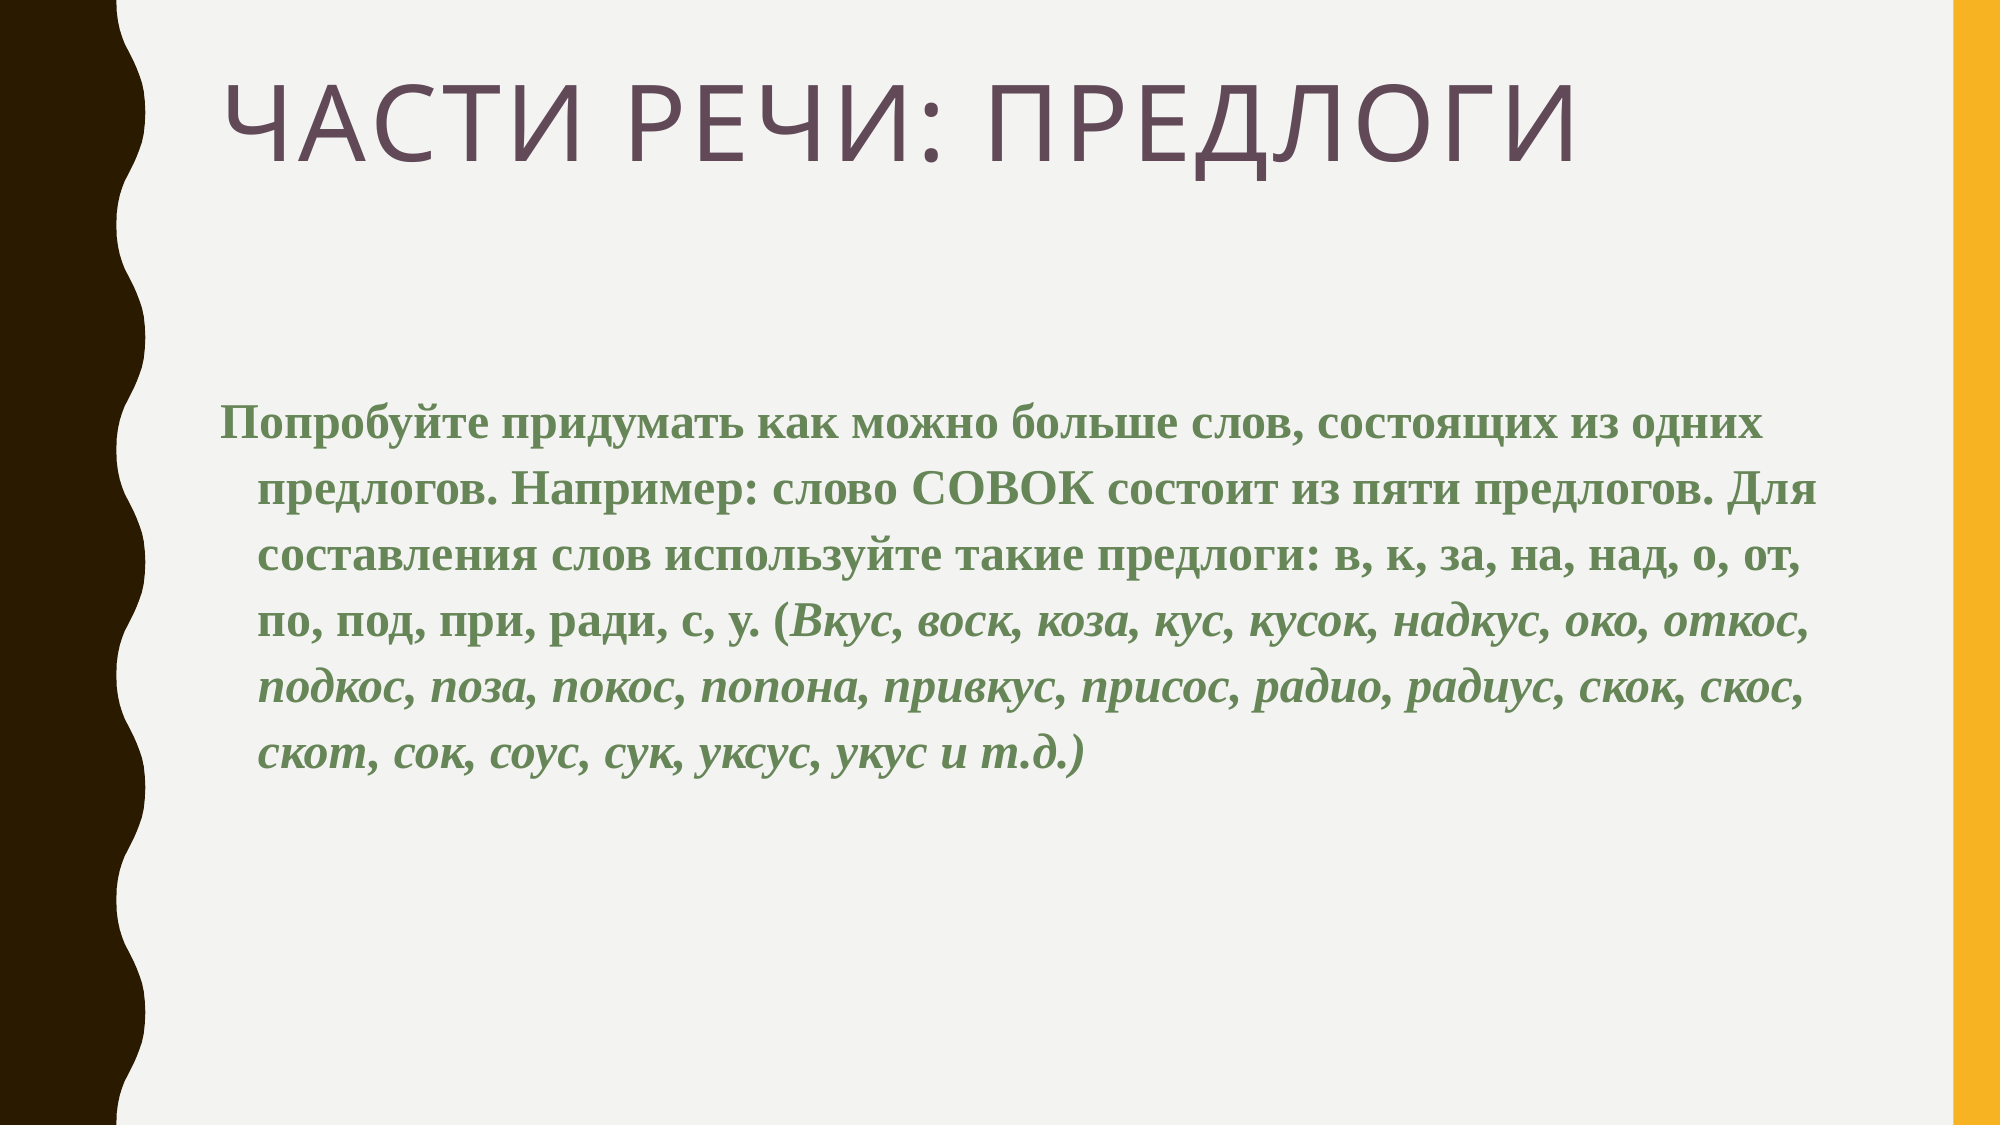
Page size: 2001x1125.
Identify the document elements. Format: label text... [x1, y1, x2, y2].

list Попробуйте придумать как можно больше слов, состоящих из одних предлогов. Например: слово СОВОК состоит из пяти предлогов. Для составления слов используйте такие предлоги: в, к, за, на, над, о, от, по, под, при, ради, с, у. (Вкус, воск, коза, кус, кусок, надкус, око, откос, подкос, поза, покос, попона, привкус, присос, радио, радиус, скок, скос, скот, сок, соус, сук, уксус, укус и т.д.) [205, 375, 1875, 965]
title Части речи: предлоги [205, 62, 1875, 308]
